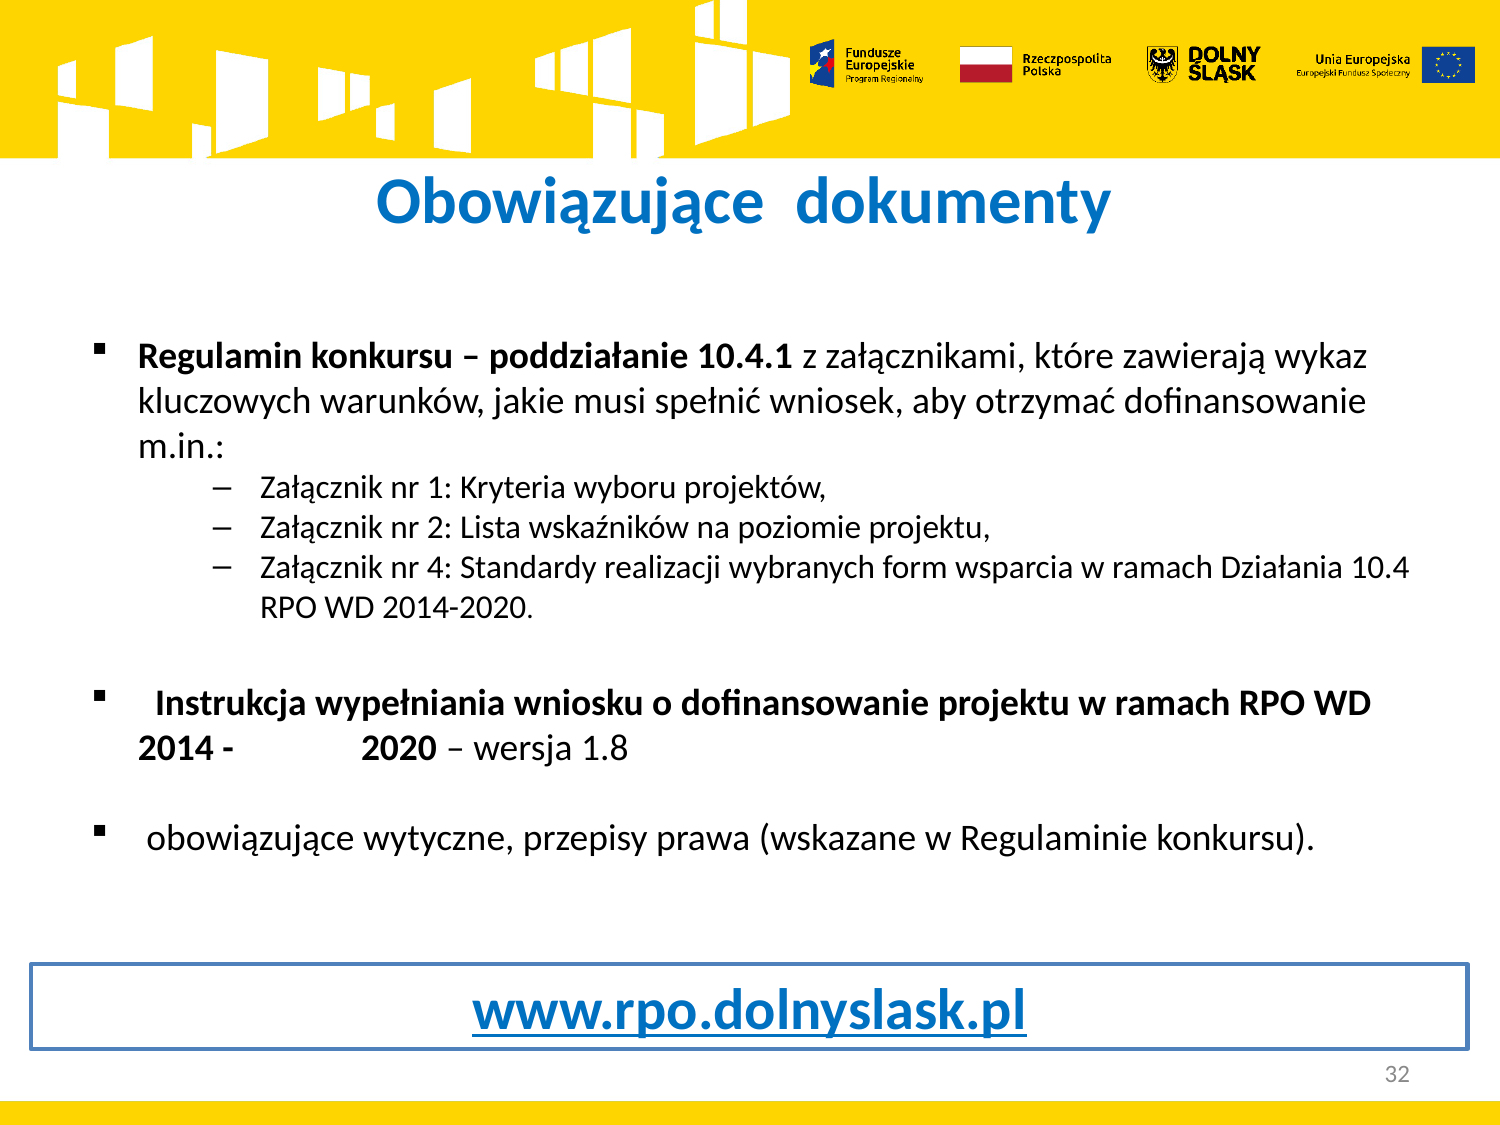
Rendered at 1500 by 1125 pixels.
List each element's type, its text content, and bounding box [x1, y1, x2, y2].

text_box Obowiązujące dokumenty [361, 148, 1128, 244]
picture [0, 0, 1500, 1125]
text_box Regulamin konkursu – poddziałanie 10.4.1 z załącznikami, które zawierają wykaz kluczowych warunków, jakie musi spełnić wniosek, aby otrzymać dofinansowanie m.in.: Załącznik nr 1: Kryteria wyboru projektów, Załącznik nr 2: Lista wskaźników na poziomie projektu, Załącznik nr 4: Standardy realizacji wybranych form wsparcia w ramach Działania 10.4 RPO WD 2014-2020. Instrukcja wypełniania wniosku o dofinansowanie projektu w ramach RPO WD 2014 - 2020 – wersja 1.8 obowiązujące wytyczne, przepisy prawa (wskazane w Regulaminie konkursu). [76, 323, 1469, 962]
text_box www.rpo.dolnyslask.pl [29, 962, 1470, 1051]
slide_number 32 [1074, 1042, 1425, 1103]
